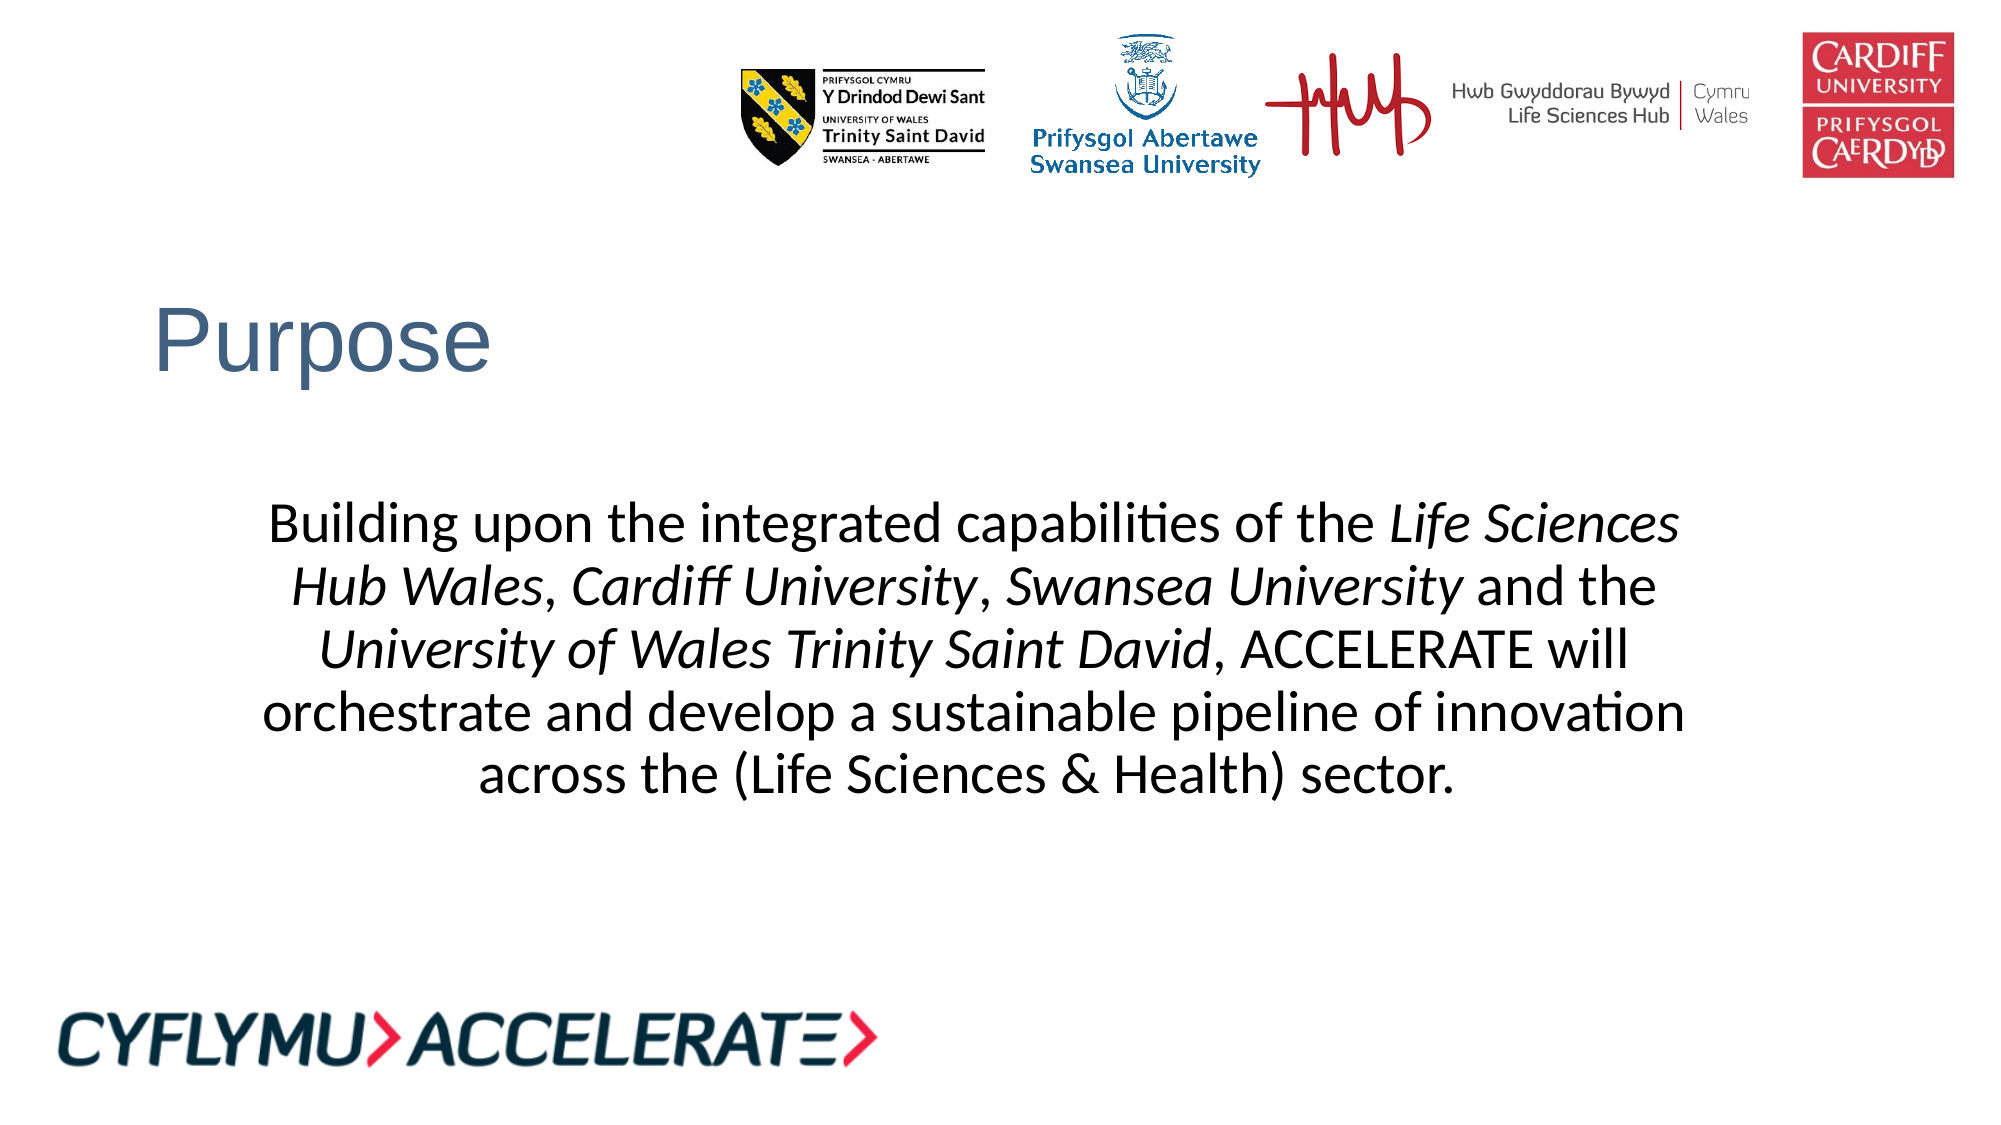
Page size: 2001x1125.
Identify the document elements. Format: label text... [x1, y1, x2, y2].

title Purpose [137, 265, 1863, 419]
picture [43, 990, 906, 1097]
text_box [741, 28, 1966, 181]
list Building upon the integrated capabilities of the Life Sciences Hub Wales, Cardiff University, Swansea University and the University of Wales Trinity Saint David, ACCELERATE will orchestrate and develop a sustainable pipeline of innovation across the (Life Sciences & Health) sector. [210, 393, 1738, 1108]
